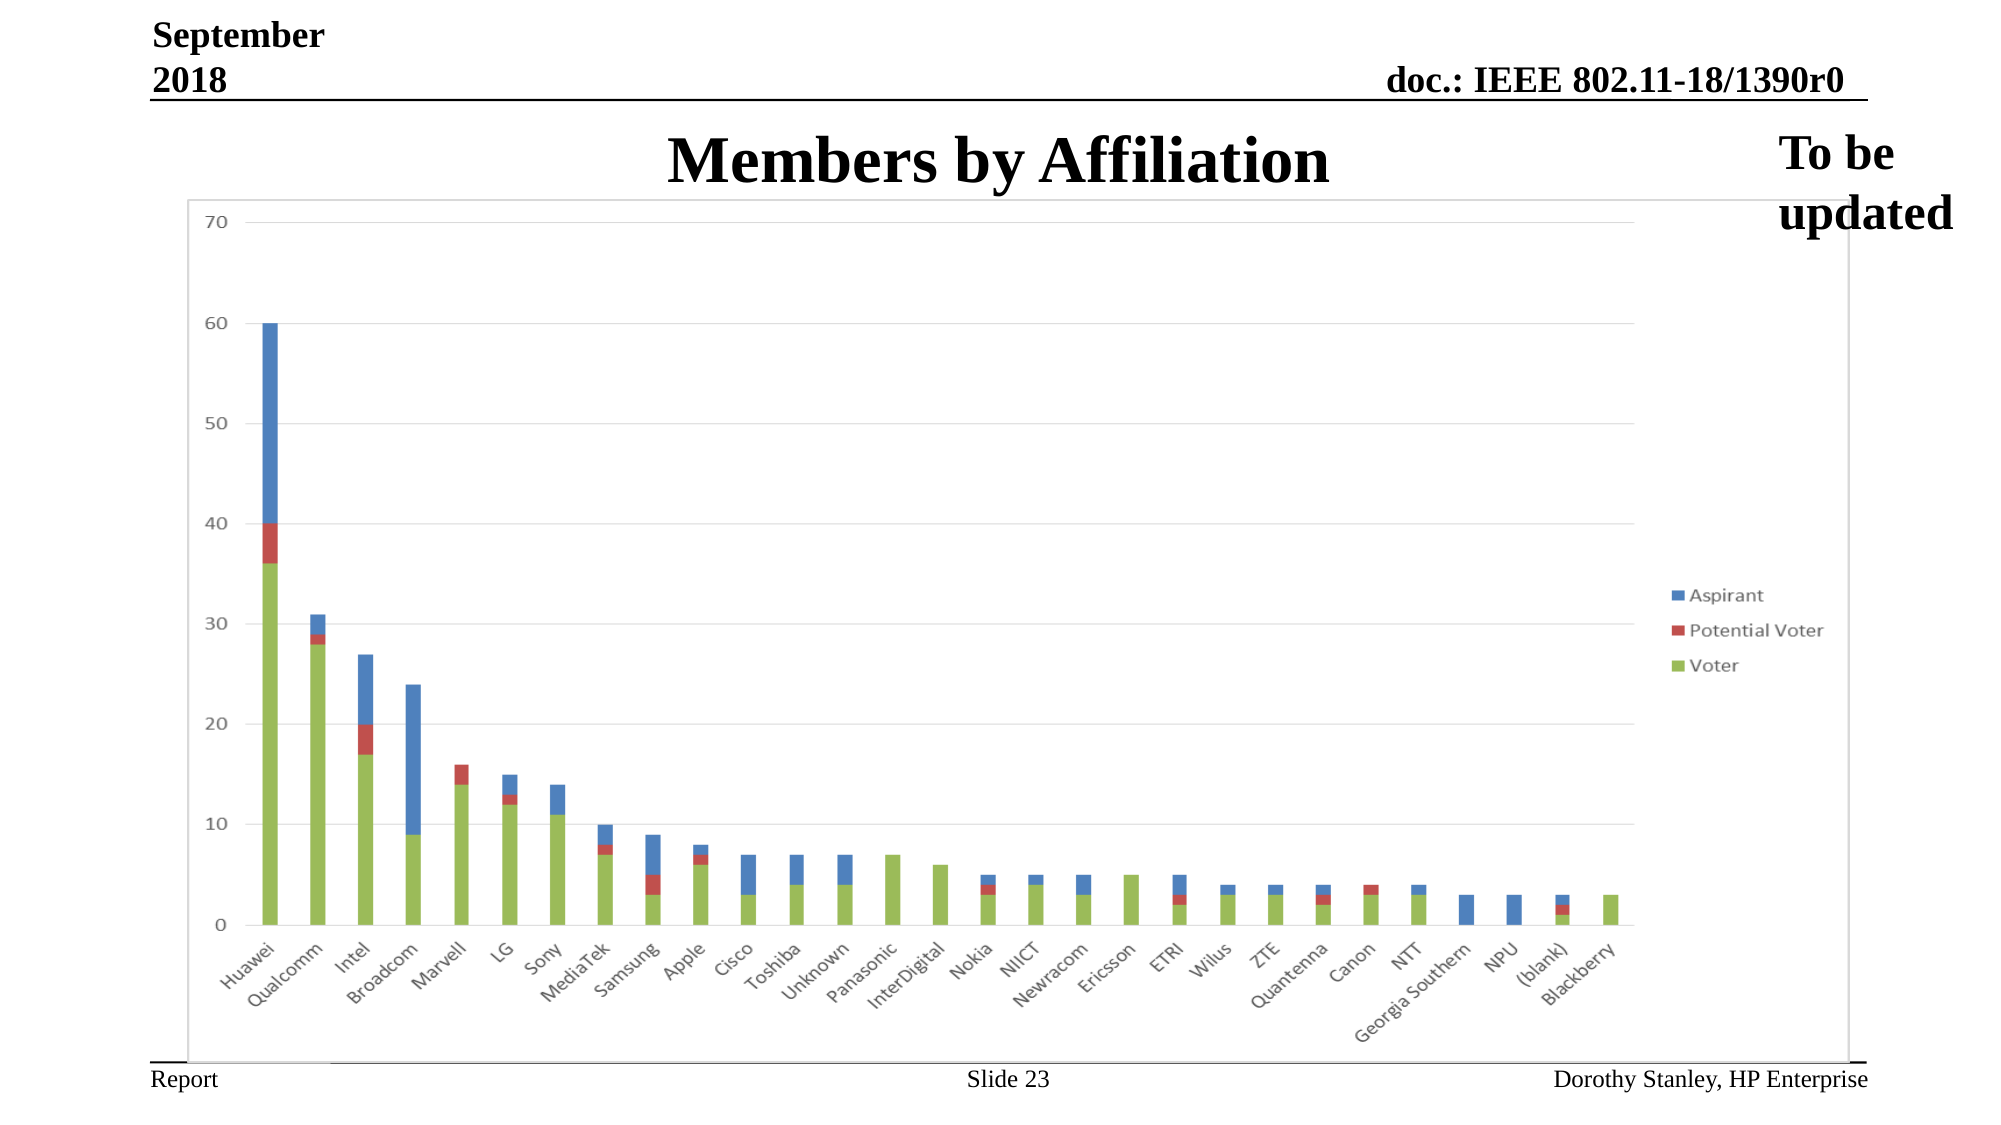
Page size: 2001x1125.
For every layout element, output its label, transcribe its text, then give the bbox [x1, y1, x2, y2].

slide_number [152, 54, 406, 101]
text_box To be updated [1763, 112, 1969, 248]
slide_number Slide 23 [964, 1070, 1053, 1093]
picture [187, 198, 1851, 1063]
title Members by Affiliation [150, 112, 1763, 200]
footer Dorothy Stanley, HP Enterprise [1512, 1061, 1869, 1093]
